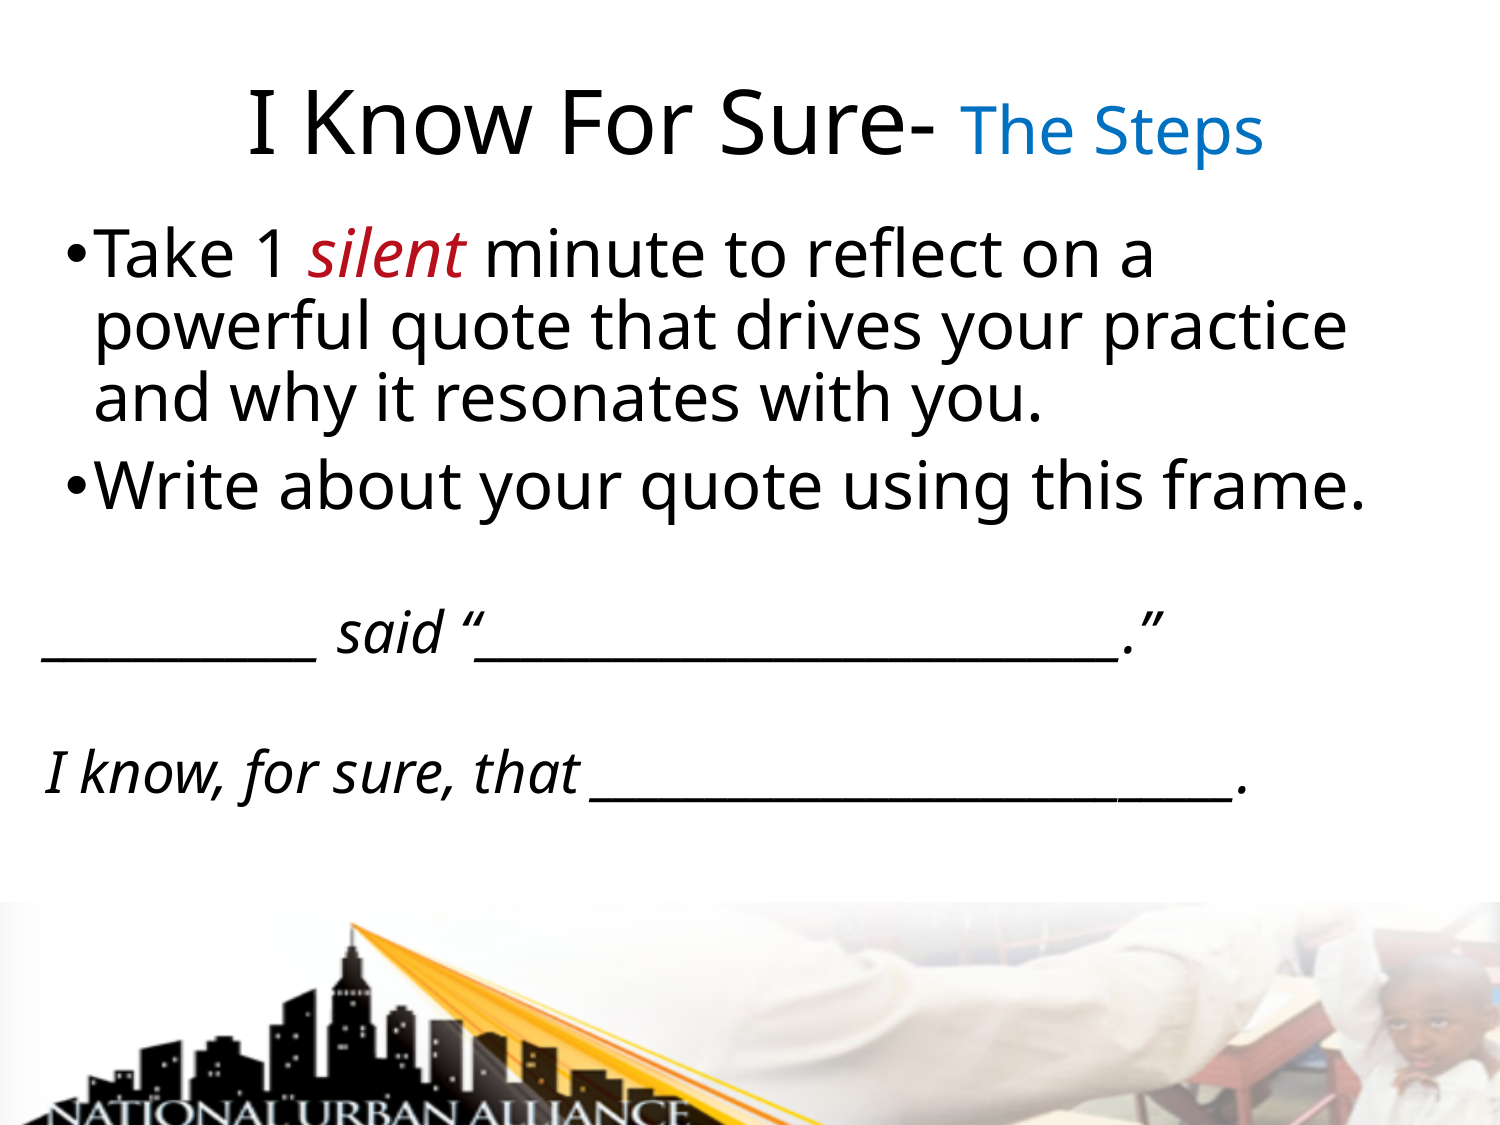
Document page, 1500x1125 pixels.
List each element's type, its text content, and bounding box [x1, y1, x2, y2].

picture [0, 902, 1500, 1125]
title I Know For Sure- The Steps [6, 44, 1500, 207]
list Take 1 silent minute to reflect on a powerful quote that drives your practice and why it resonates with you. Write about your quote using this frame. [50, 212, 1463, 538]
text_box ____________ said “____________________________.” I know, for sure, that ____________________________. [31, 587, 1482, 813]
